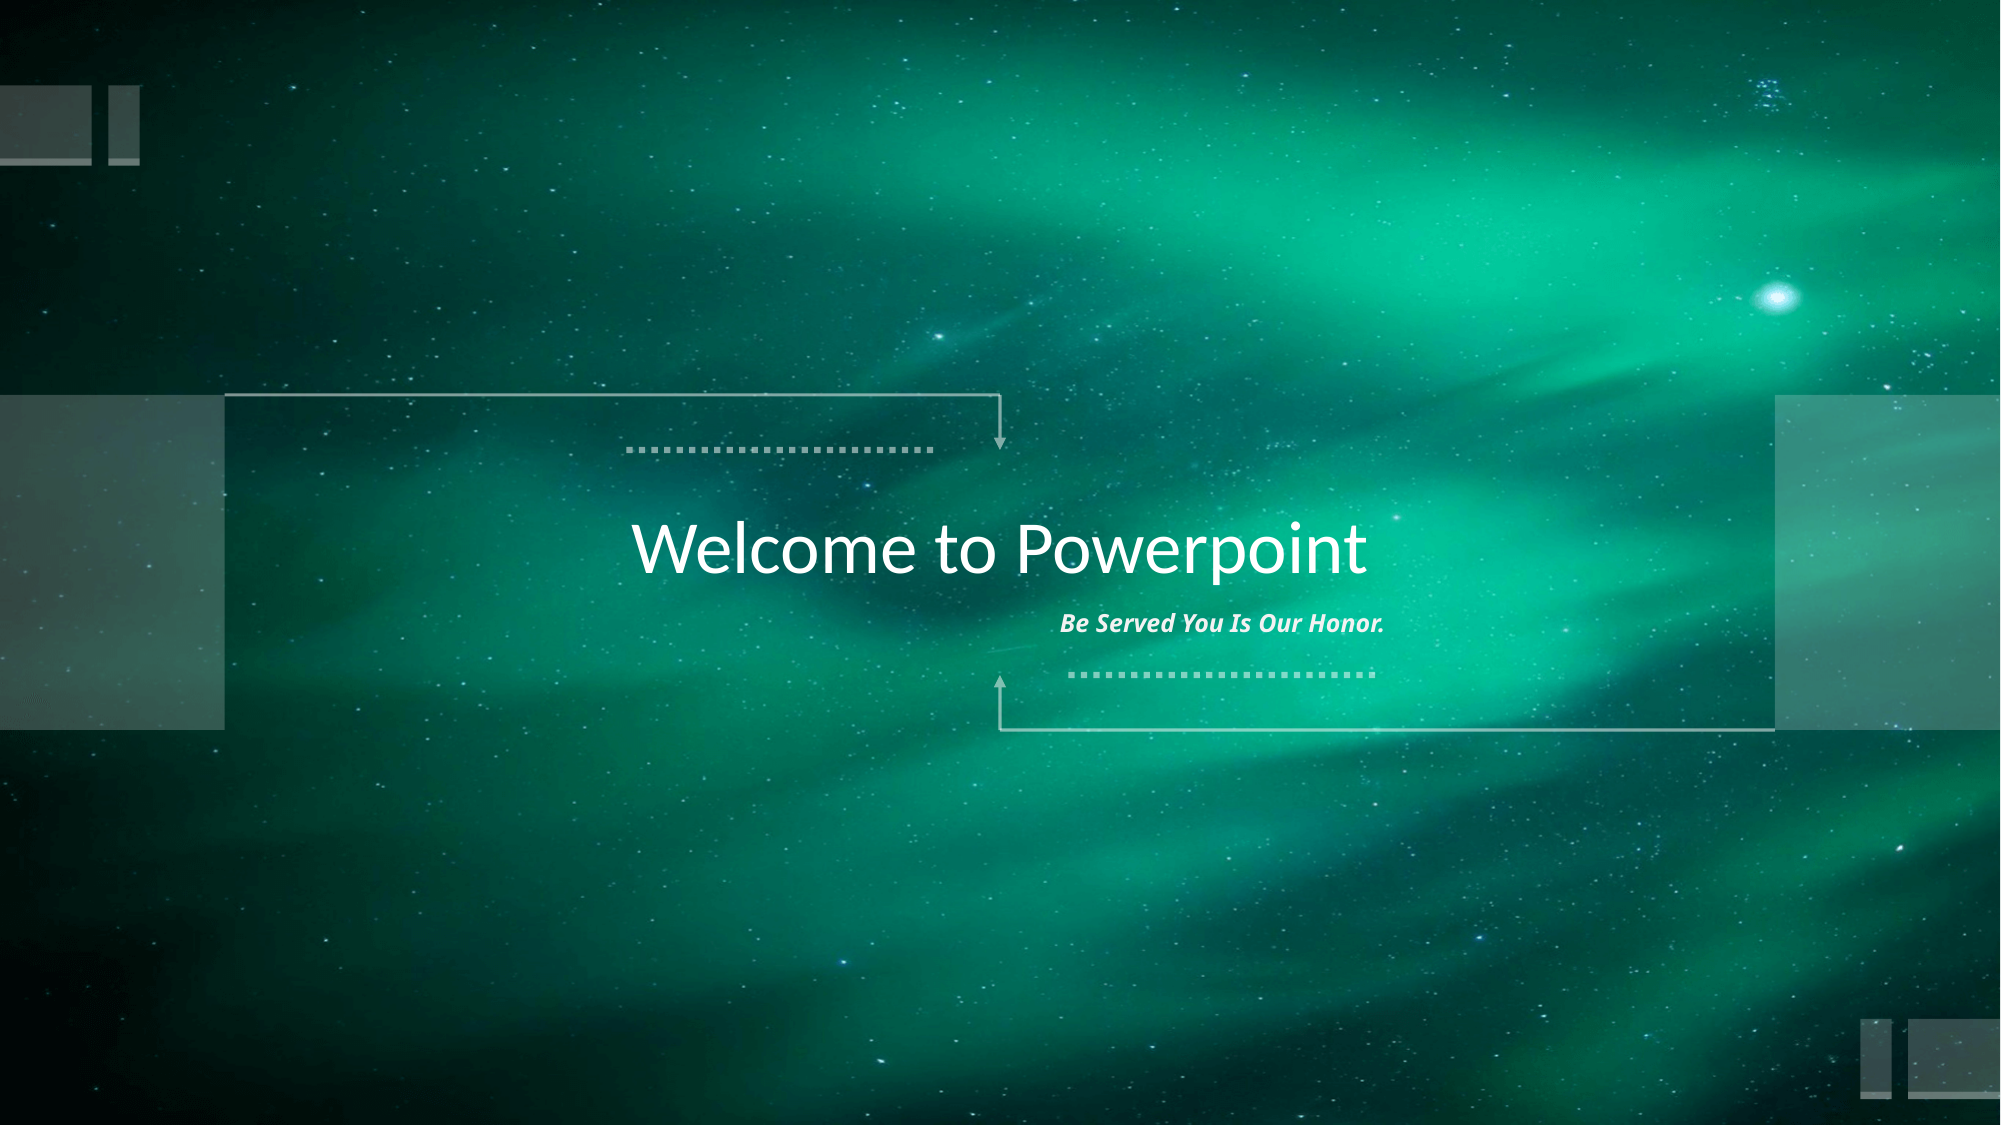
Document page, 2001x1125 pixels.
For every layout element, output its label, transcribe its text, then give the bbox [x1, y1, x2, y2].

text_box Be Served You Is Our Honor. [871, 600, 1574, 651]
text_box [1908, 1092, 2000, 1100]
text_box [993, 676, 1775, 732]
text_box [1001, 394, 1007, 448]
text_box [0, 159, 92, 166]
text_box [226, 395, 999, 449]
text_box Welcome to Powerpoint [467, 490, 1532, 596]
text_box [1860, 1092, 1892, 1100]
picture [0, 0, 2001, 1125]
text_box [1774, 394, 2000, 731]
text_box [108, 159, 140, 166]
text_box [0, 394, 226, 731]
